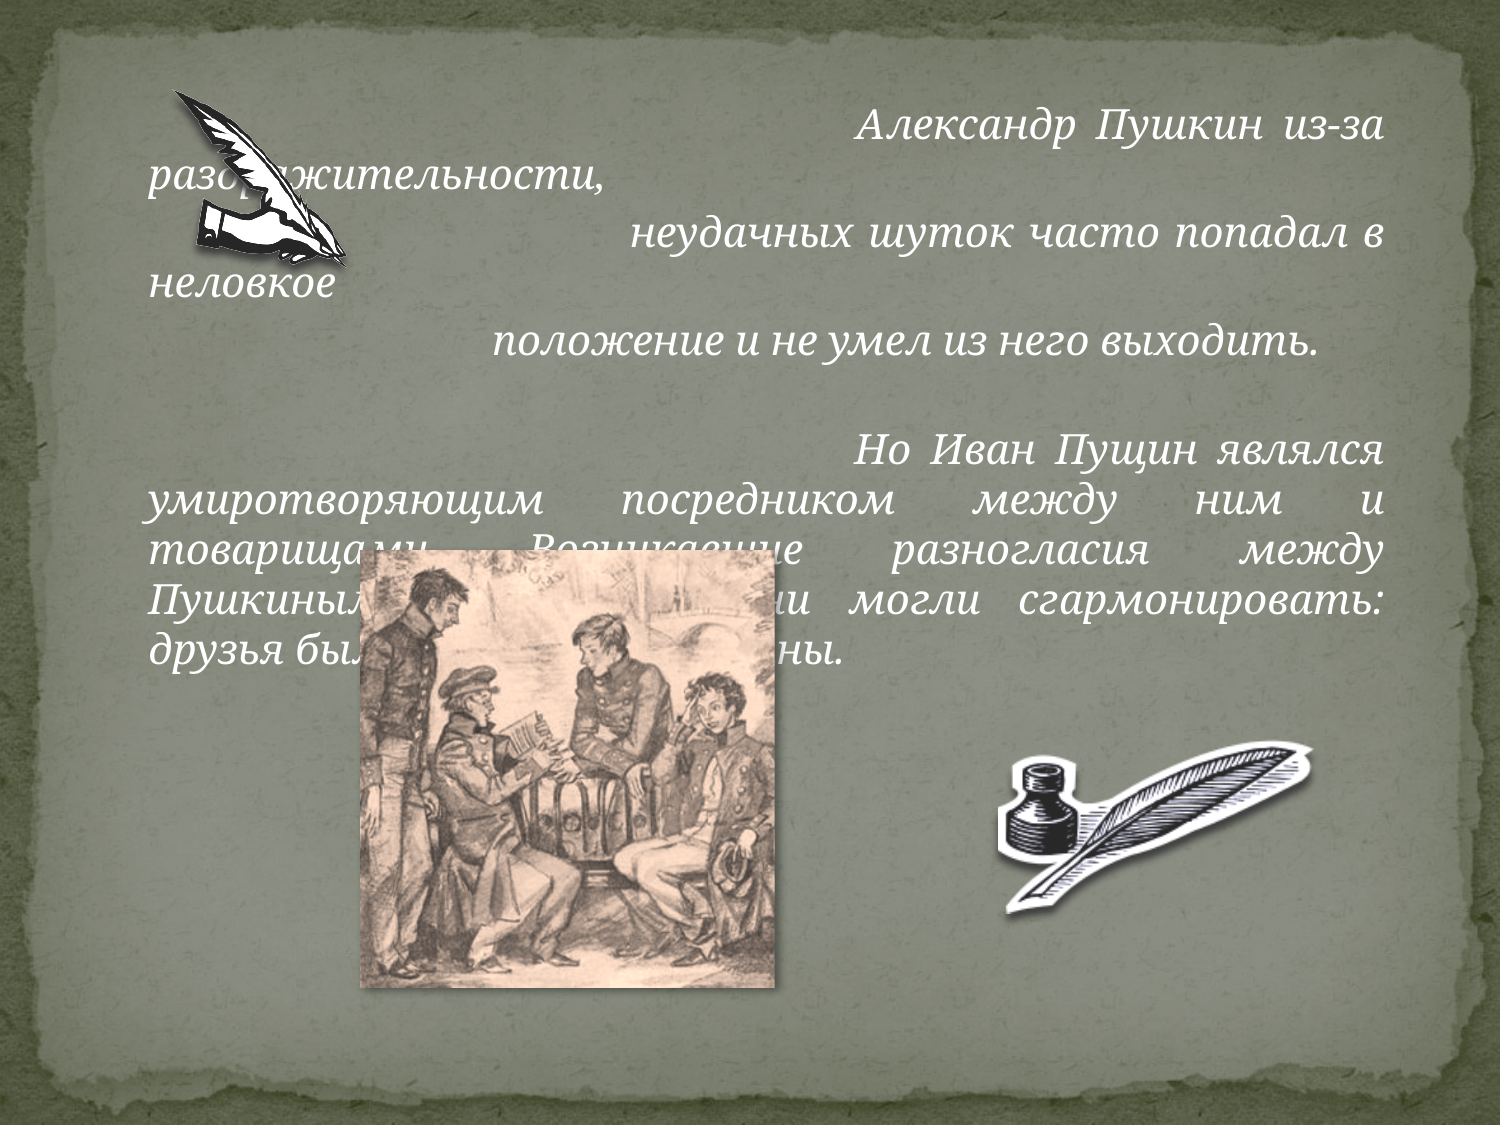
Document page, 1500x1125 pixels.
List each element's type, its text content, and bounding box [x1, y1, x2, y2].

picture [997, 715, 1321, 914]
picture [170, 89, 347, 268]
picture [359, 550, 776, 988]
list Александр Пушкин из-за раздражительности, неудачных шуток часто попадал в неловкое положение и не умел из него выходить. Но Иван Пущин являлся умиротворяющим посредником между ним и товарищами. Возникавшие разногласия между Пушкиным и Пущиным они могли сгармонировать: друзья были открыты и честны. [88, 90, 1400, 480]
